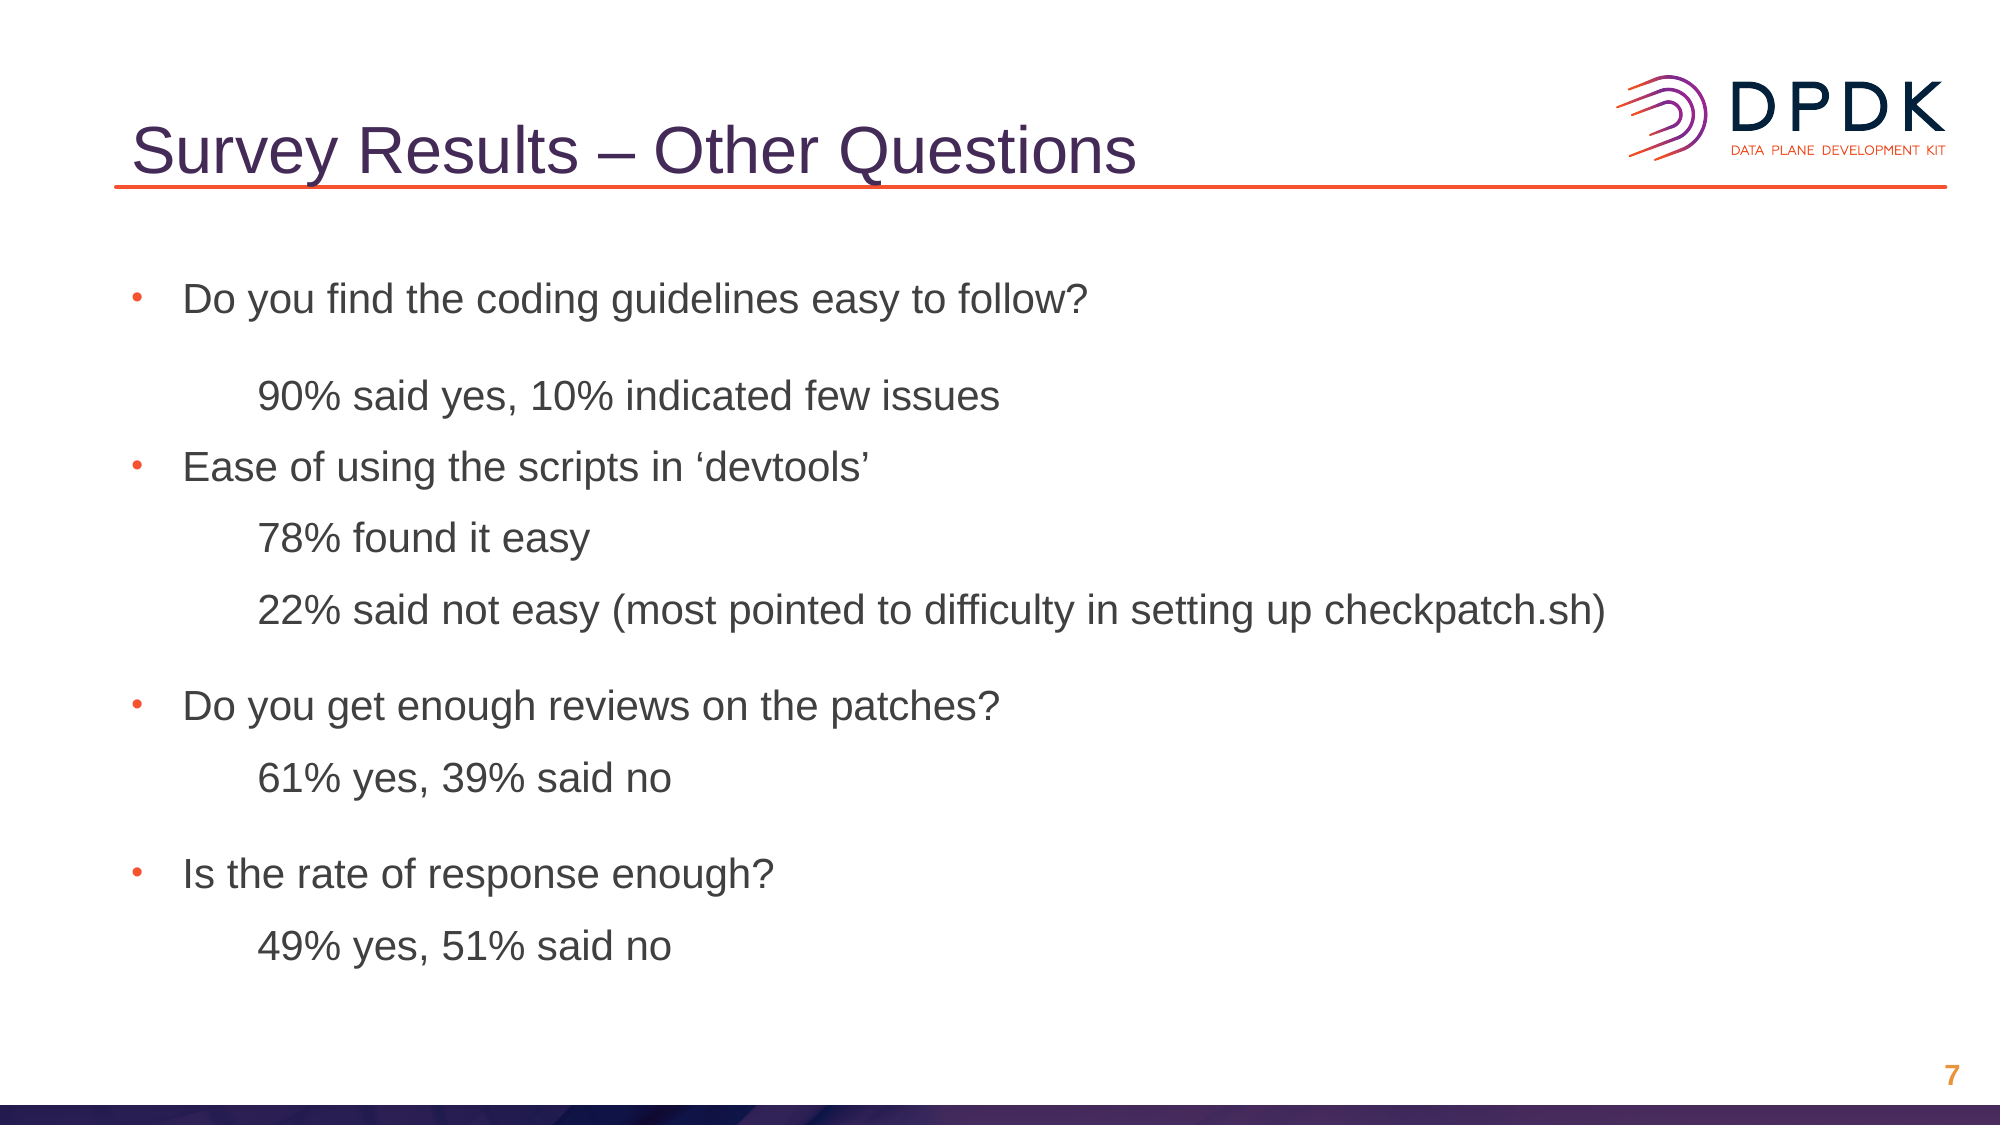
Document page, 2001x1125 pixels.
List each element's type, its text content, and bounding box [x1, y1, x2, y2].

list Do you find the coding guidelines easy to follow? 90% said yes, 10% indicated few issues Ease of using the scripts in ‘devtools’ 78% found it easy 22% said not easy (most pointed to difficulty in setting up checkpatch.sh) Do you get enough reviews on the patches? 61% yes, 39% said no Is the rate of response enough? 49% yes, 51% said no [116, 238, 1869, 980]
title Survey Results – Other Questions [116, 88, 1413, 205]
picture [0, 1105, 2000, 1125]
picture [1616, 75, 1946, 161]
